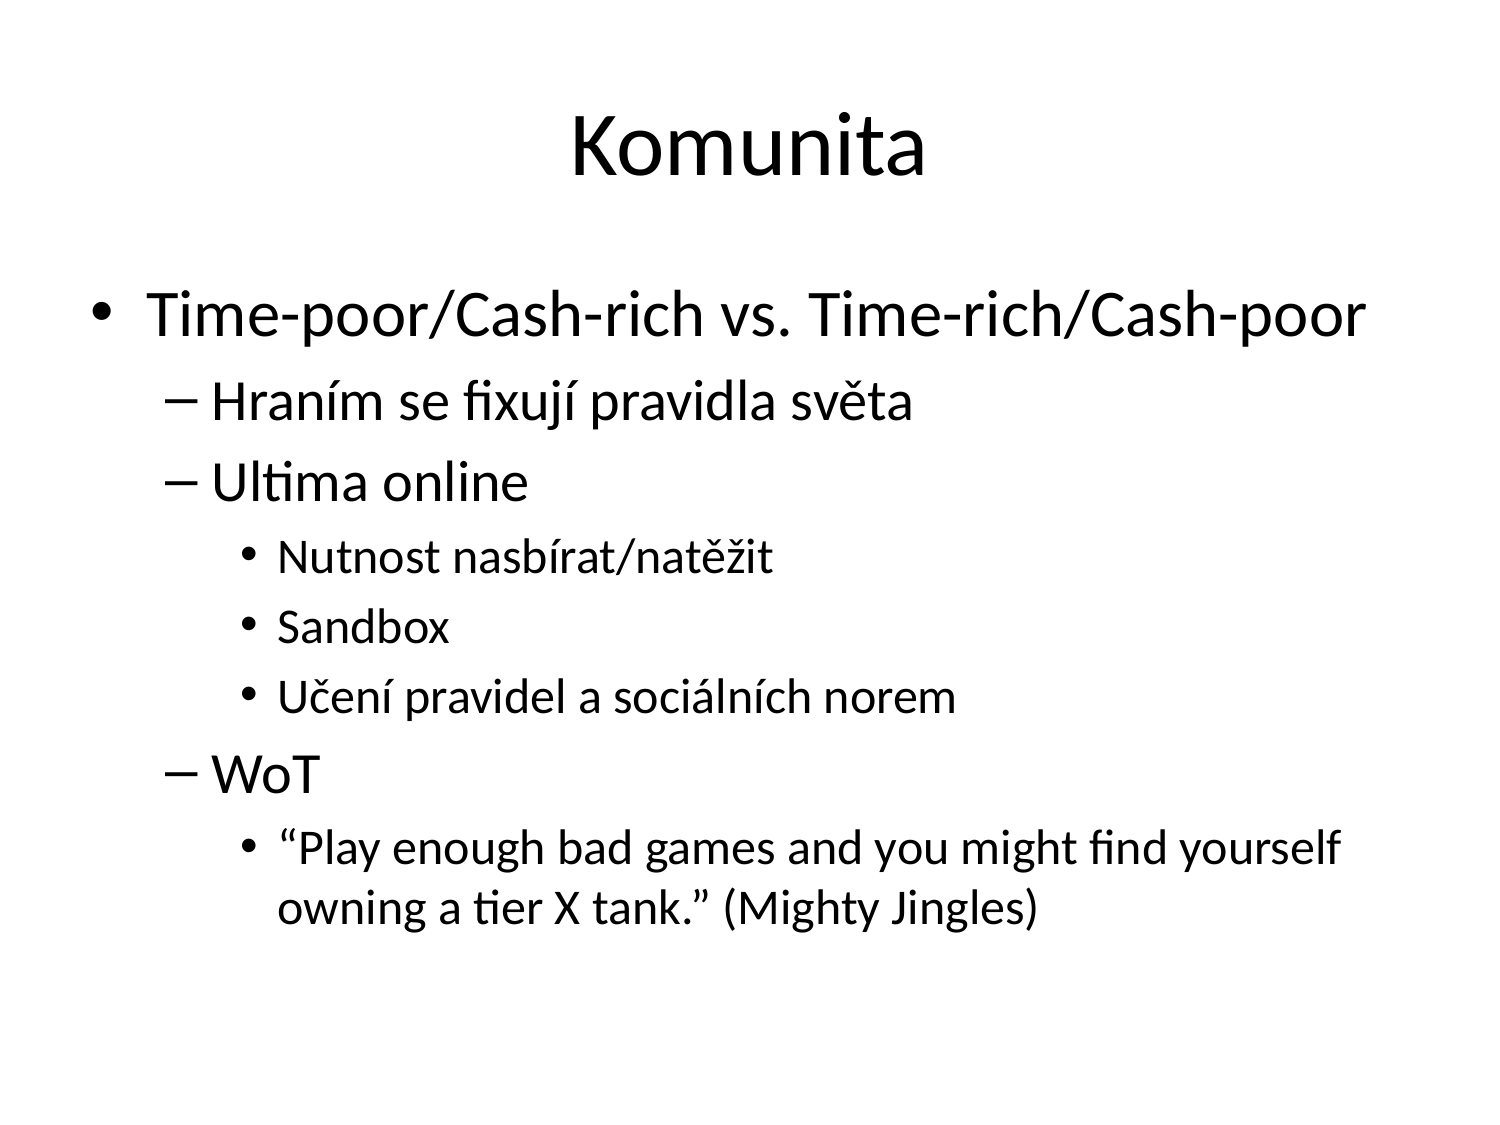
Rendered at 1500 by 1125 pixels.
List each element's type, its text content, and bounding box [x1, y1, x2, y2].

list Time-poor/Cash-rich vs. Time-rich/Cash-poor Hraním se fixují pravidla světa Ultima online Nutnost nasbírat/natěžit Sandbox Učení pravidel a sociálních norem WoT “Play enough bad games and you might find yourself owning a tier X tank.” (Mighty Jingles) [75, 262, 1425, 1005]
title Komunita [75, 45, 1425, 233]
